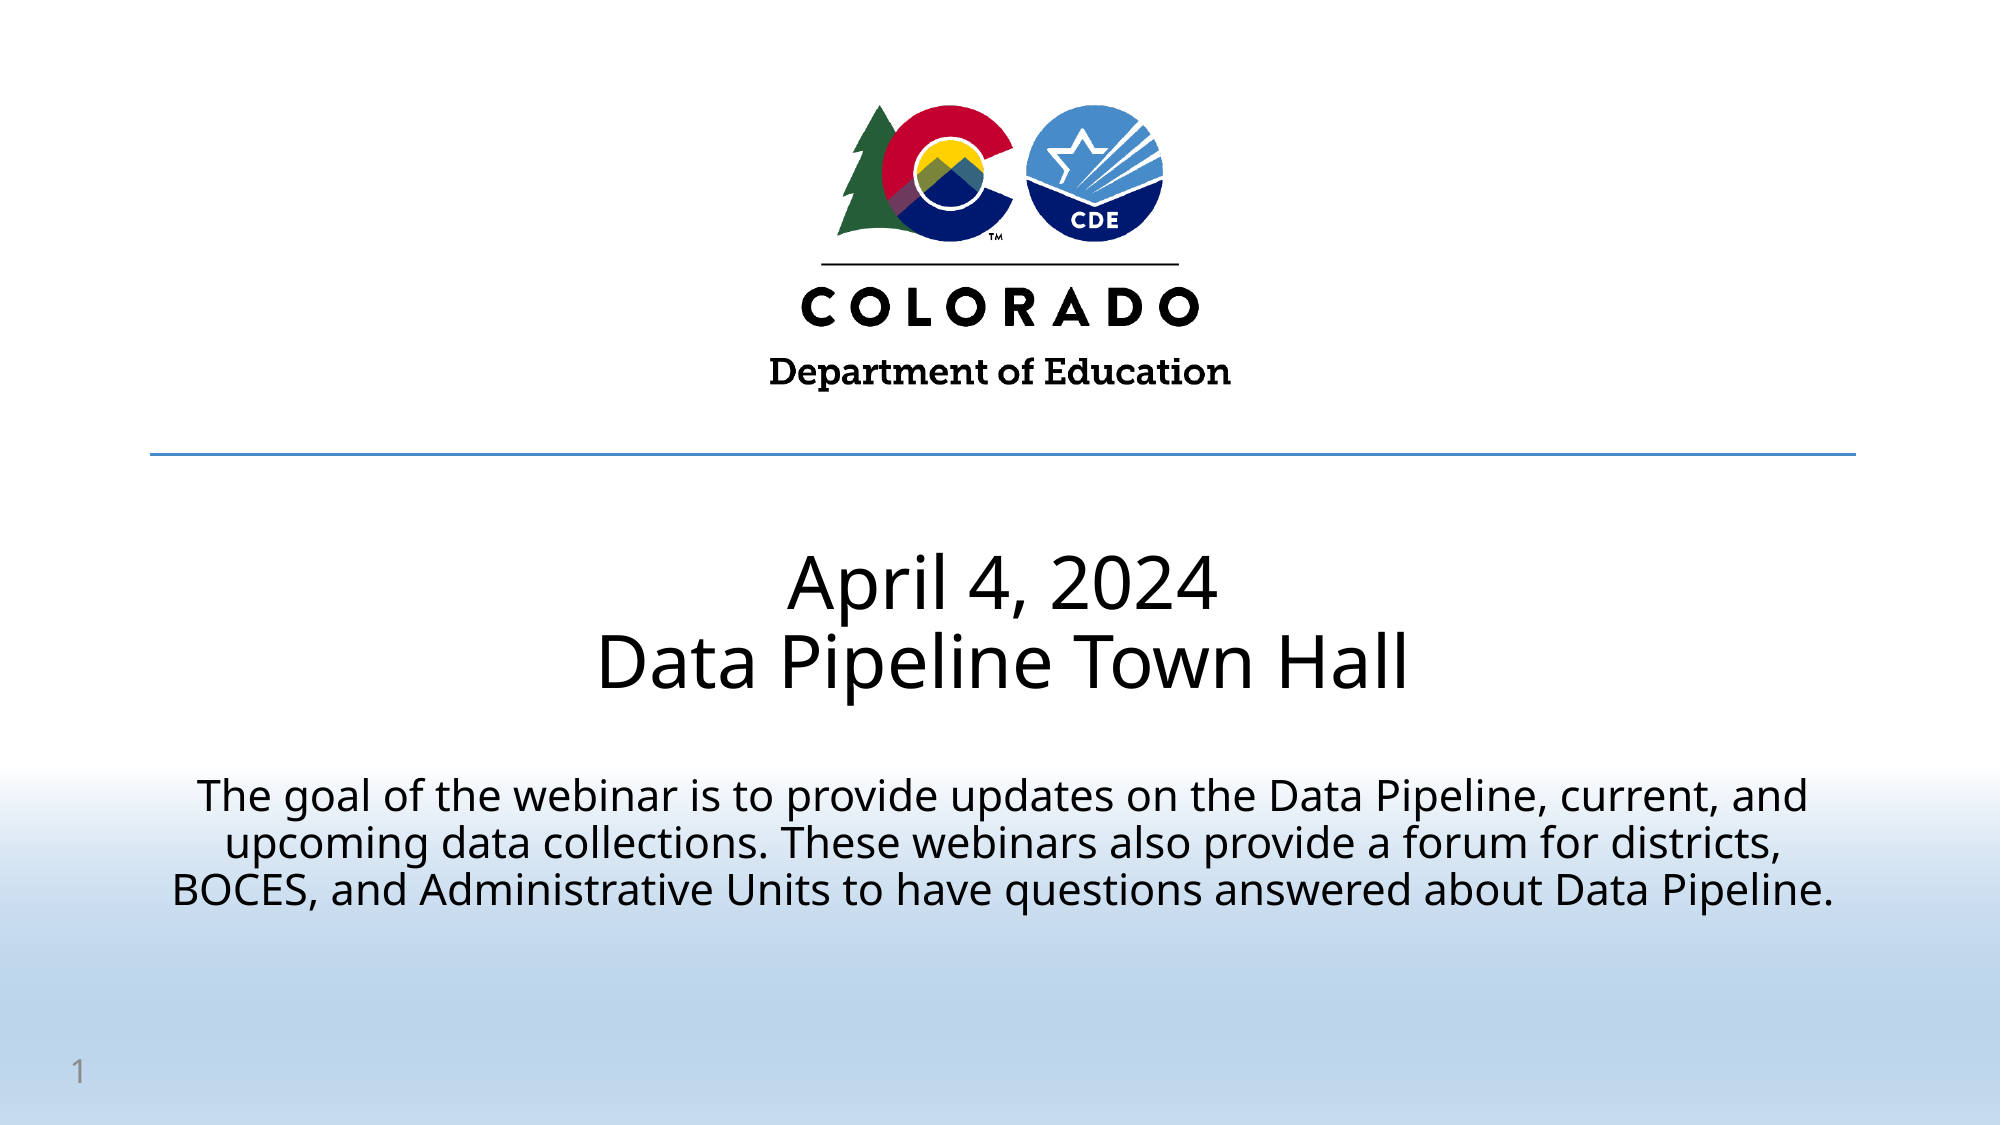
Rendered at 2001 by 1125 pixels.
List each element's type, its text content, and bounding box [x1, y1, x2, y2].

slide_number 1 [54, 1042, 505, 1103]
title April 4, 2024 Data Pipeline Town Hall [150, 545, 1857, 705]
picture [768, 103, 1232, 393]
subtitle The goal of the webinar is to provide updates on the Data Pipeline, current, and upcoming data collections. These webinars also provide a forum for districts, BOCES, and Administrative Units to have questions answered about Data Pipeline. [150, 766, 1857, 927]
